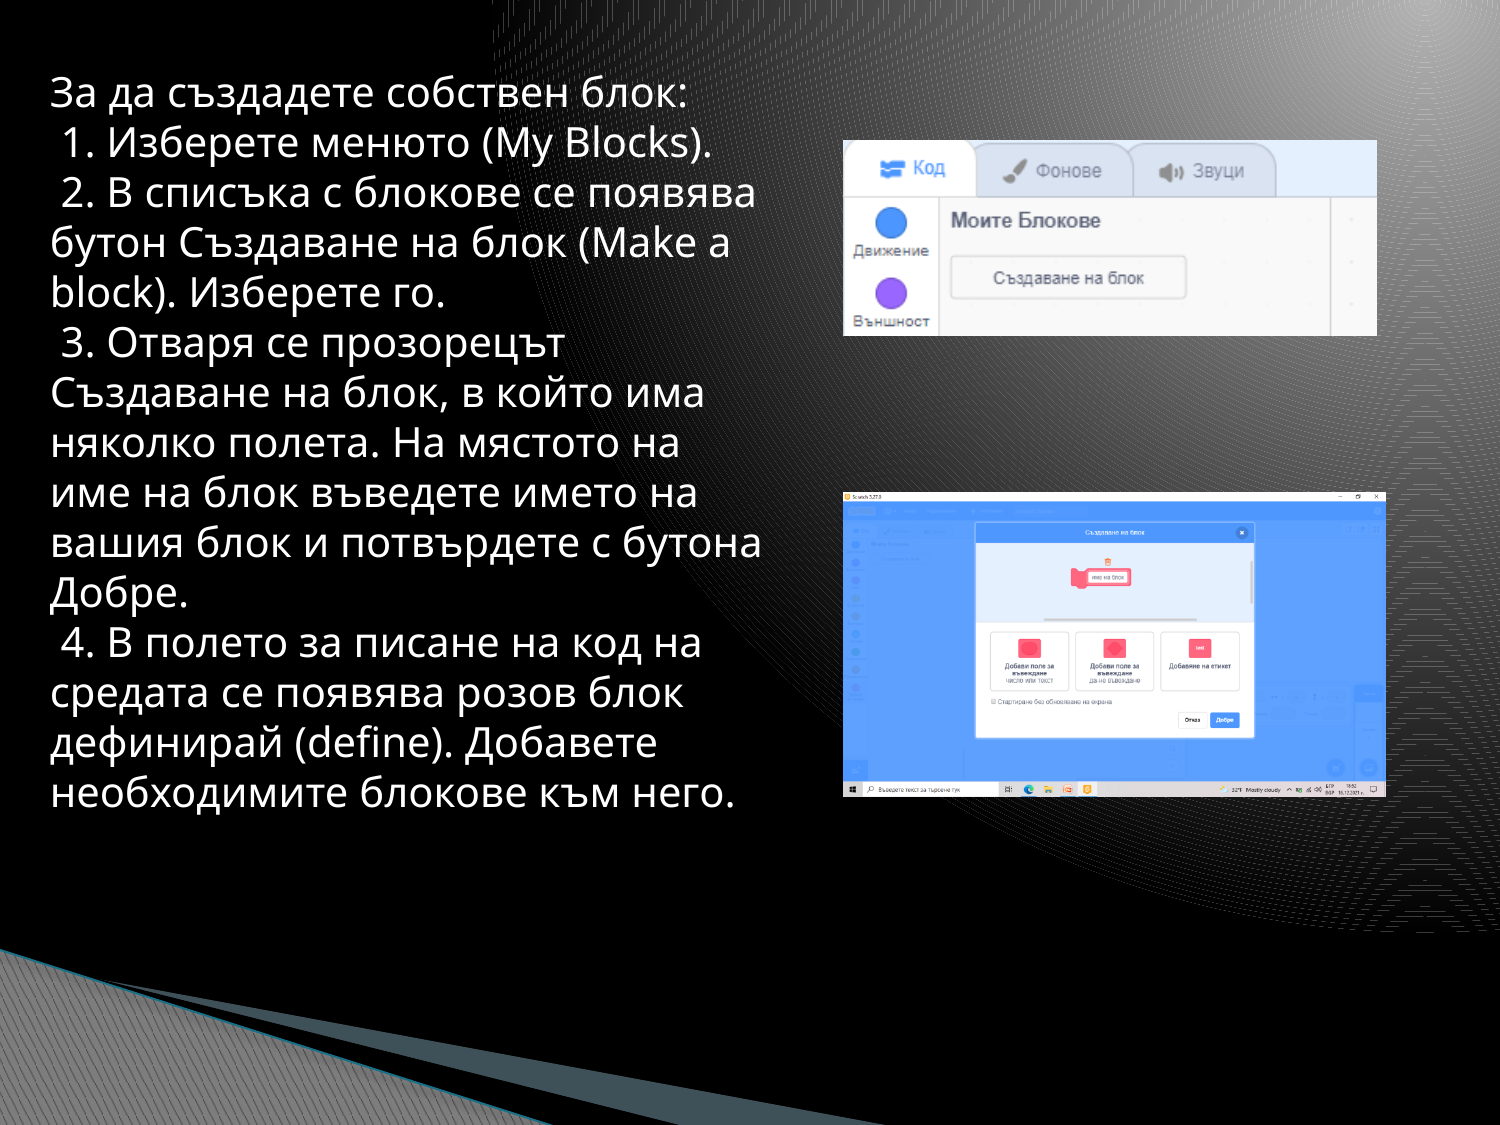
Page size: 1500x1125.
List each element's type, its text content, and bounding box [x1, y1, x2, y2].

text_box За да създадете собствен блок: 1. Изберете менюто (My Blocks). 2. В списъка с блокове се появява бутон Създаване на блок (Make a block). Изберете го. 3. Отваря се прозорецът Създаване на блок, в който има няколко полета. На мястото на име на блок въведете името на вашия блок и потвърдете с бутона Добре. 4. В полето за писане на код на средата се появява розов блок дефинирай (define). Добавете необходимите блокове към него. [35, 58, 786, 824]
picture [843, 491, 1386, 798]
picture [843, 140, 1377, 337]
picture [0, 952, 543, 1125]
